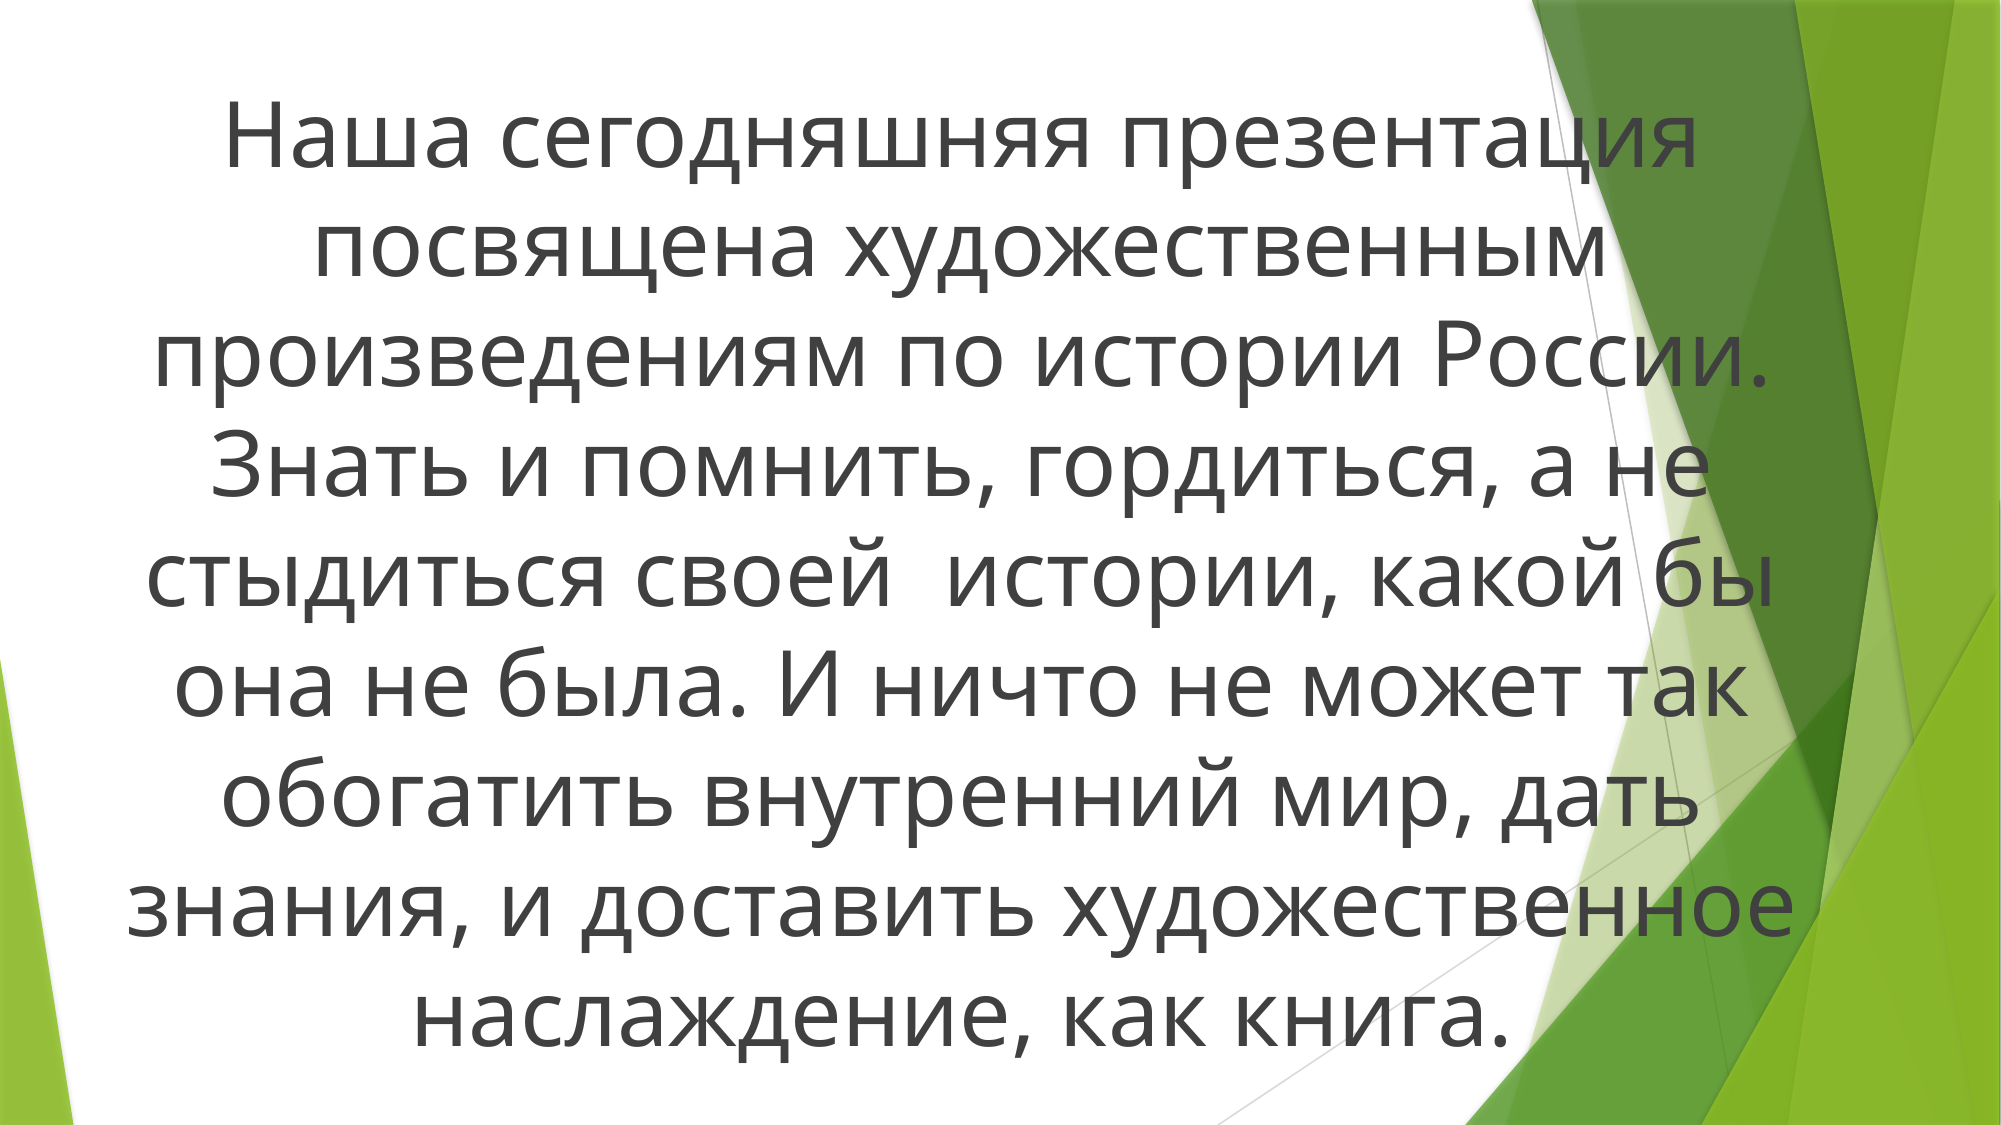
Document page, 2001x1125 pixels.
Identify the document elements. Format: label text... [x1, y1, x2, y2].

list Наша сегодняшняя презентация посвящена художественным произведениям по истории России. Знать и помнить, гордиться, а не стыдиться своей истории, какой бы она не была. И ничто не может так обогатить внутренний мир, дать знания, и доставить художественное наслаждение, как книга. [66, 67, 1859, 1064]
